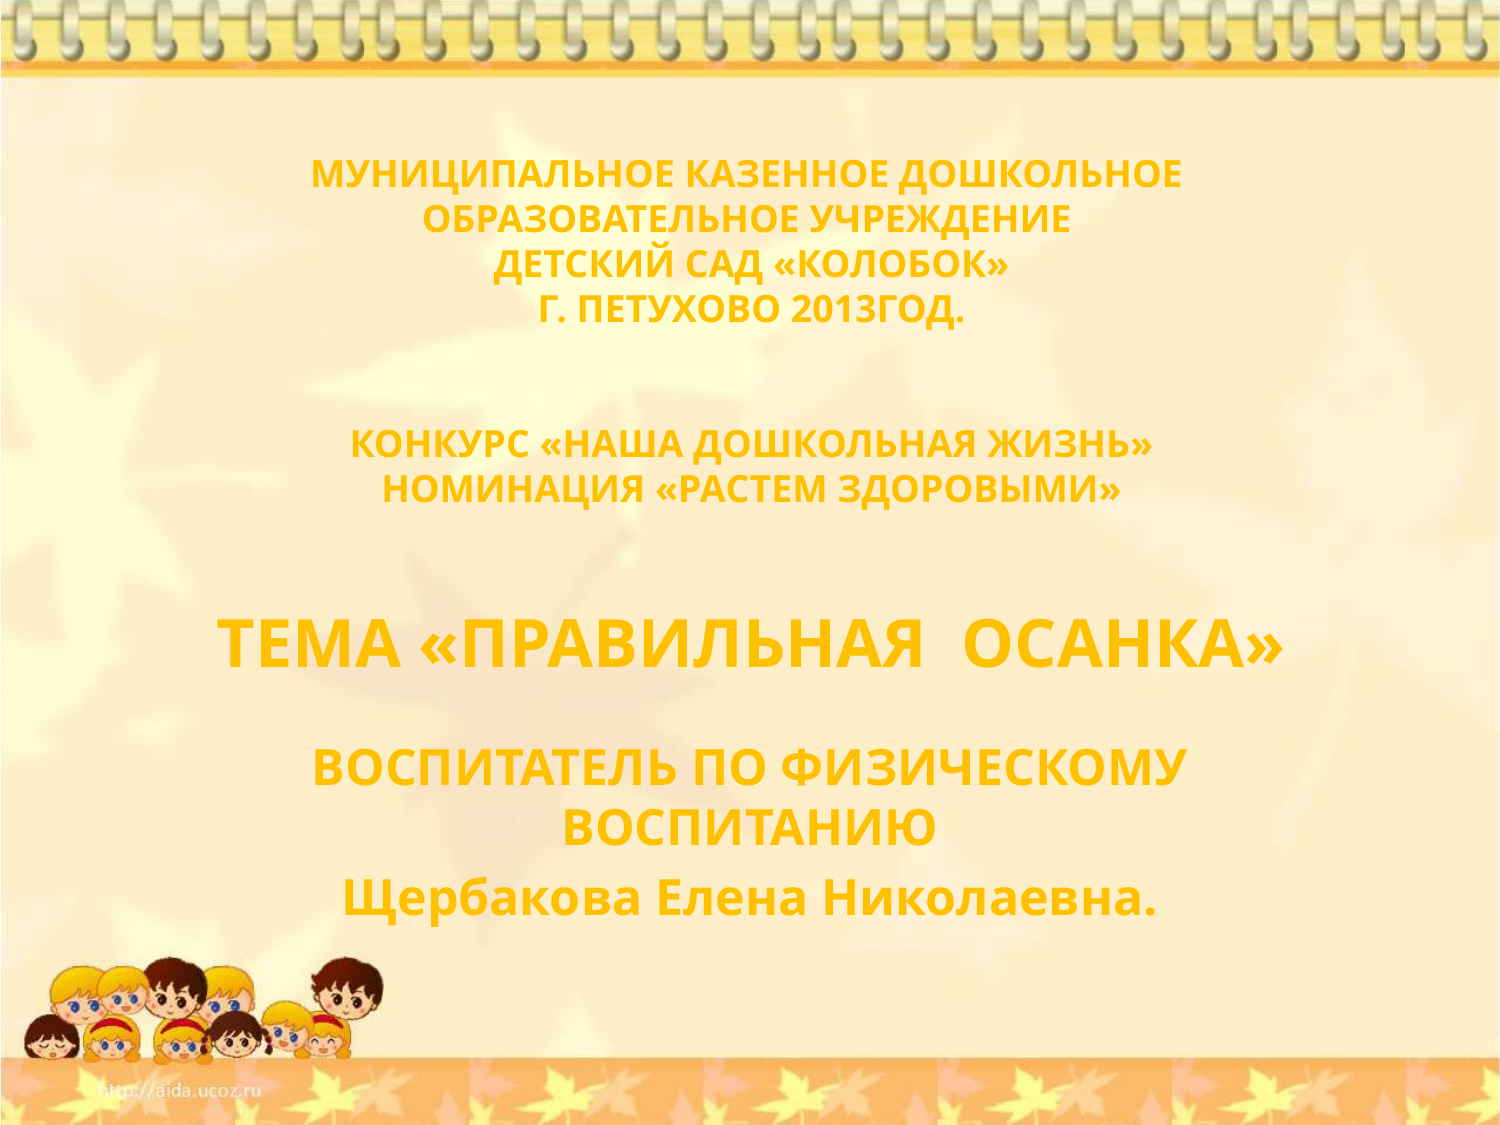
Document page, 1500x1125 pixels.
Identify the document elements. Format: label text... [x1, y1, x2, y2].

title Муниципальное казенное дошкольное образовательное учреждение Детский сад «Колобок» Г. ПЕТУХОВО 2013год. Конкурс «наша дошкольная жизнь» Номинация «Растем здоровыми» ТЕМА «правильная ОСАНКА» [76, 54, 1427, 681]
subtitle ВОСПИТАТЕЛЬ ПО ФИЗИЧЕСКОМУ ВОСПИТАНИЮ Щербакова Елена Николаевна. [225, 727, 1275, 1035]
picture [0, 0, 1500, 1125]
